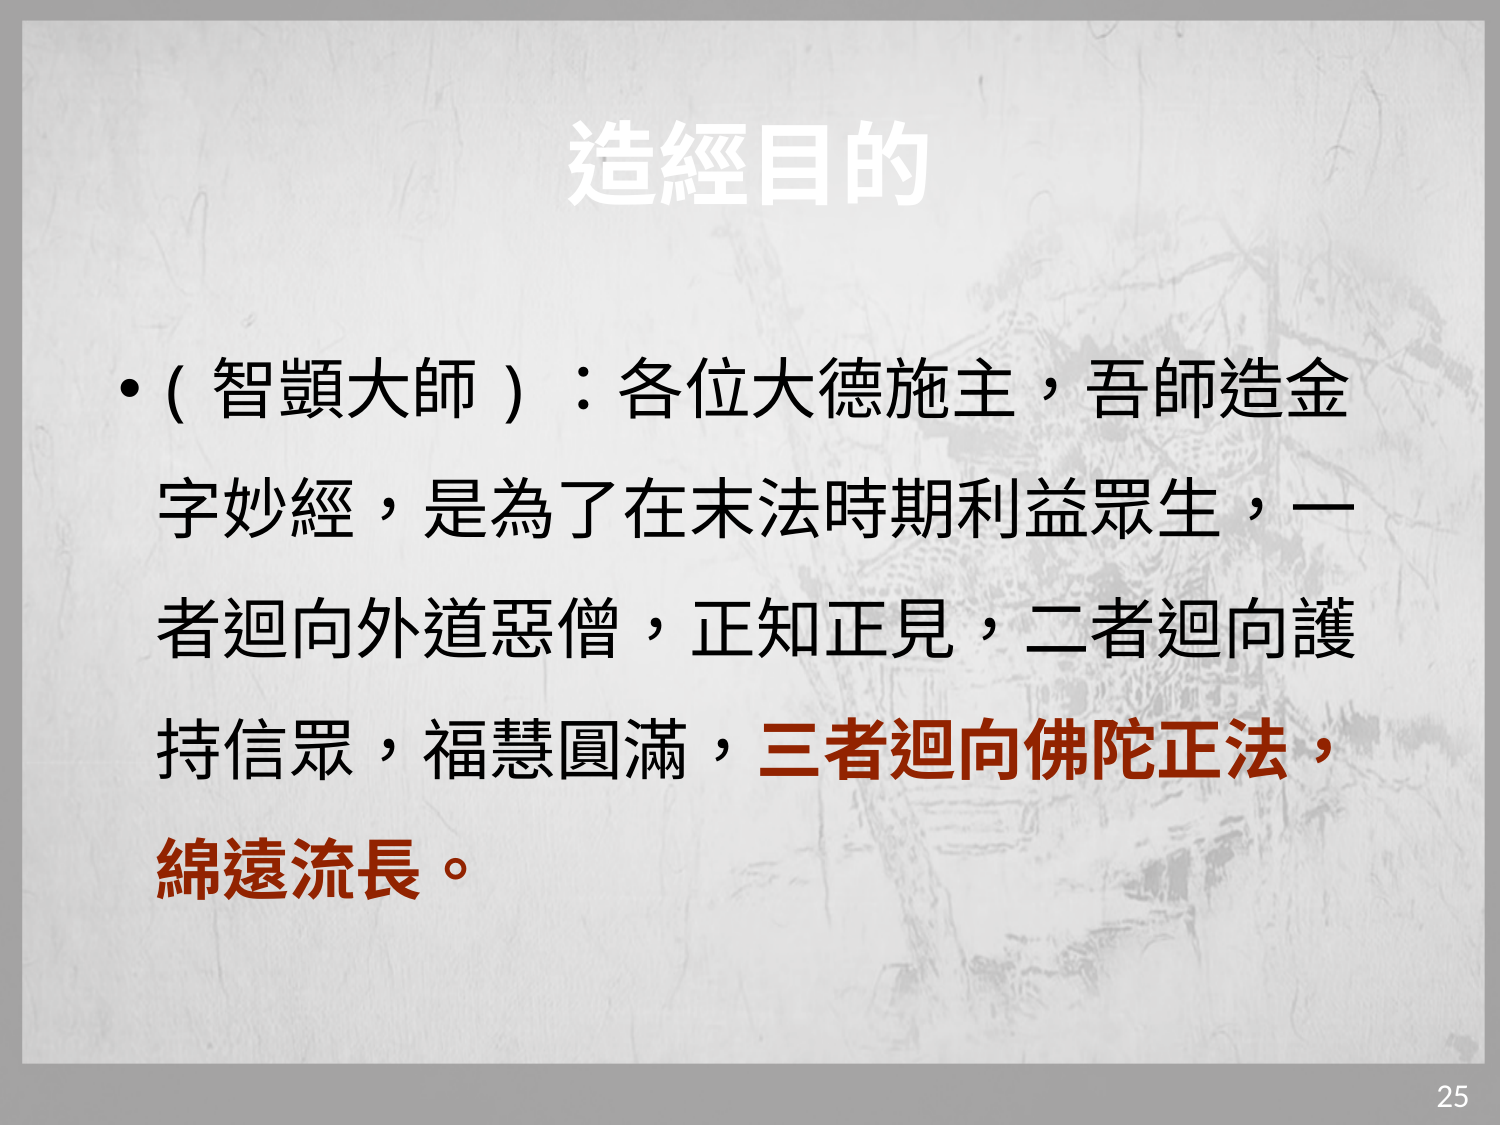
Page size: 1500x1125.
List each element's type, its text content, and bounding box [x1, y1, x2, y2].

footer [360, 1063, 1141, 1124]
list (智顗大師)：各位大德施主，吾師造金字妙經，是為了在末法時期利益眾生，一者迴向外道惡僧，正知正見，二者迴向護持信眾，福慧圓滿，三者迴向佛陀正法，綿遠流長。 [103, 299, 1397, 1014]
slide_number 25 [1407, 1063, 1485, 1124]
title 造經目的 [103, 59, 1397, 278]
